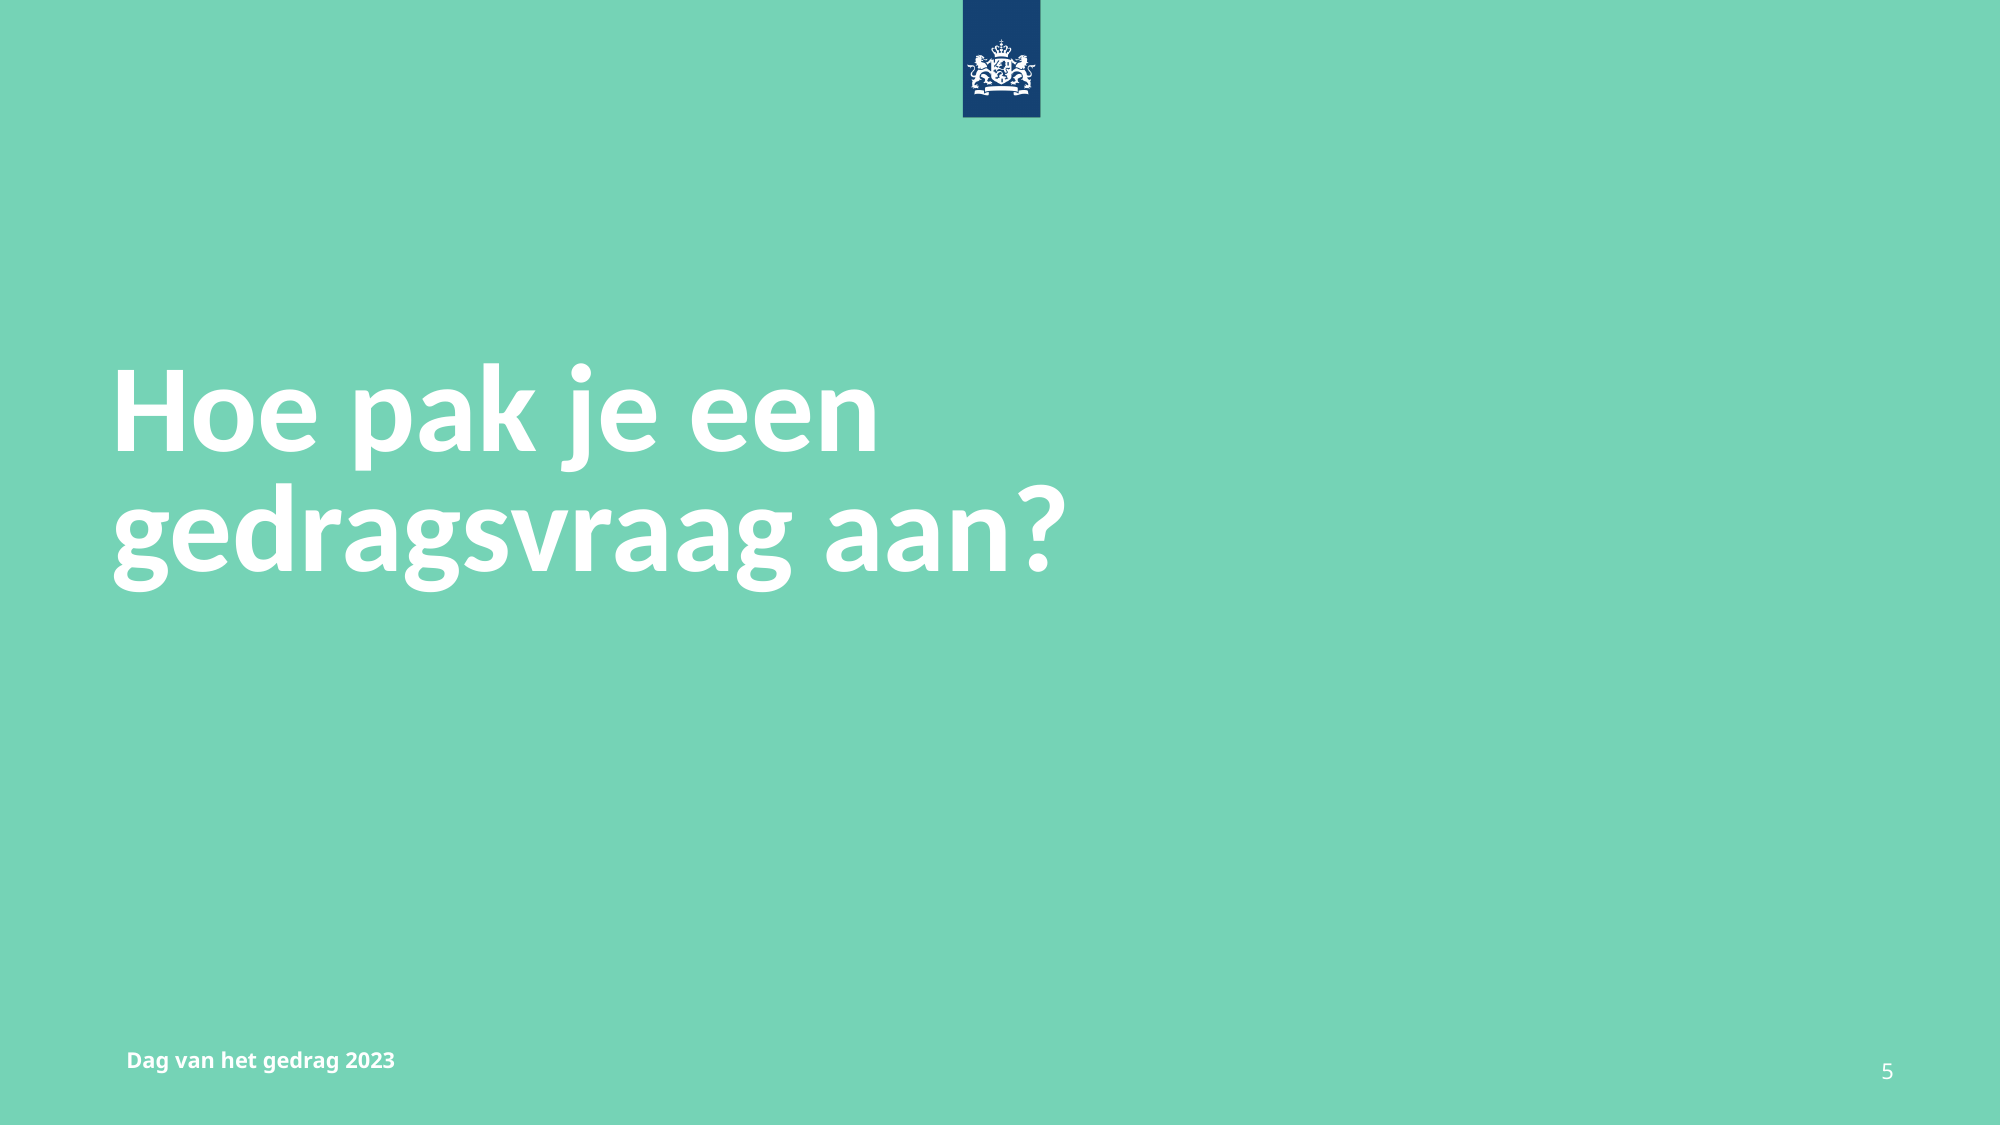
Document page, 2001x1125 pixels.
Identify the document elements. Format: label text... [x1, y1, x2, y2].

title Hoe pak je een gedragsvraag aan? [111, 342, 1589, 596]
slide_number 5 [1775, 1020, 1894, 1125]
footer Dag van het gedrag 2023 [126, 1020, 711, 1125]
picture [962, 0, 1043, 156]
